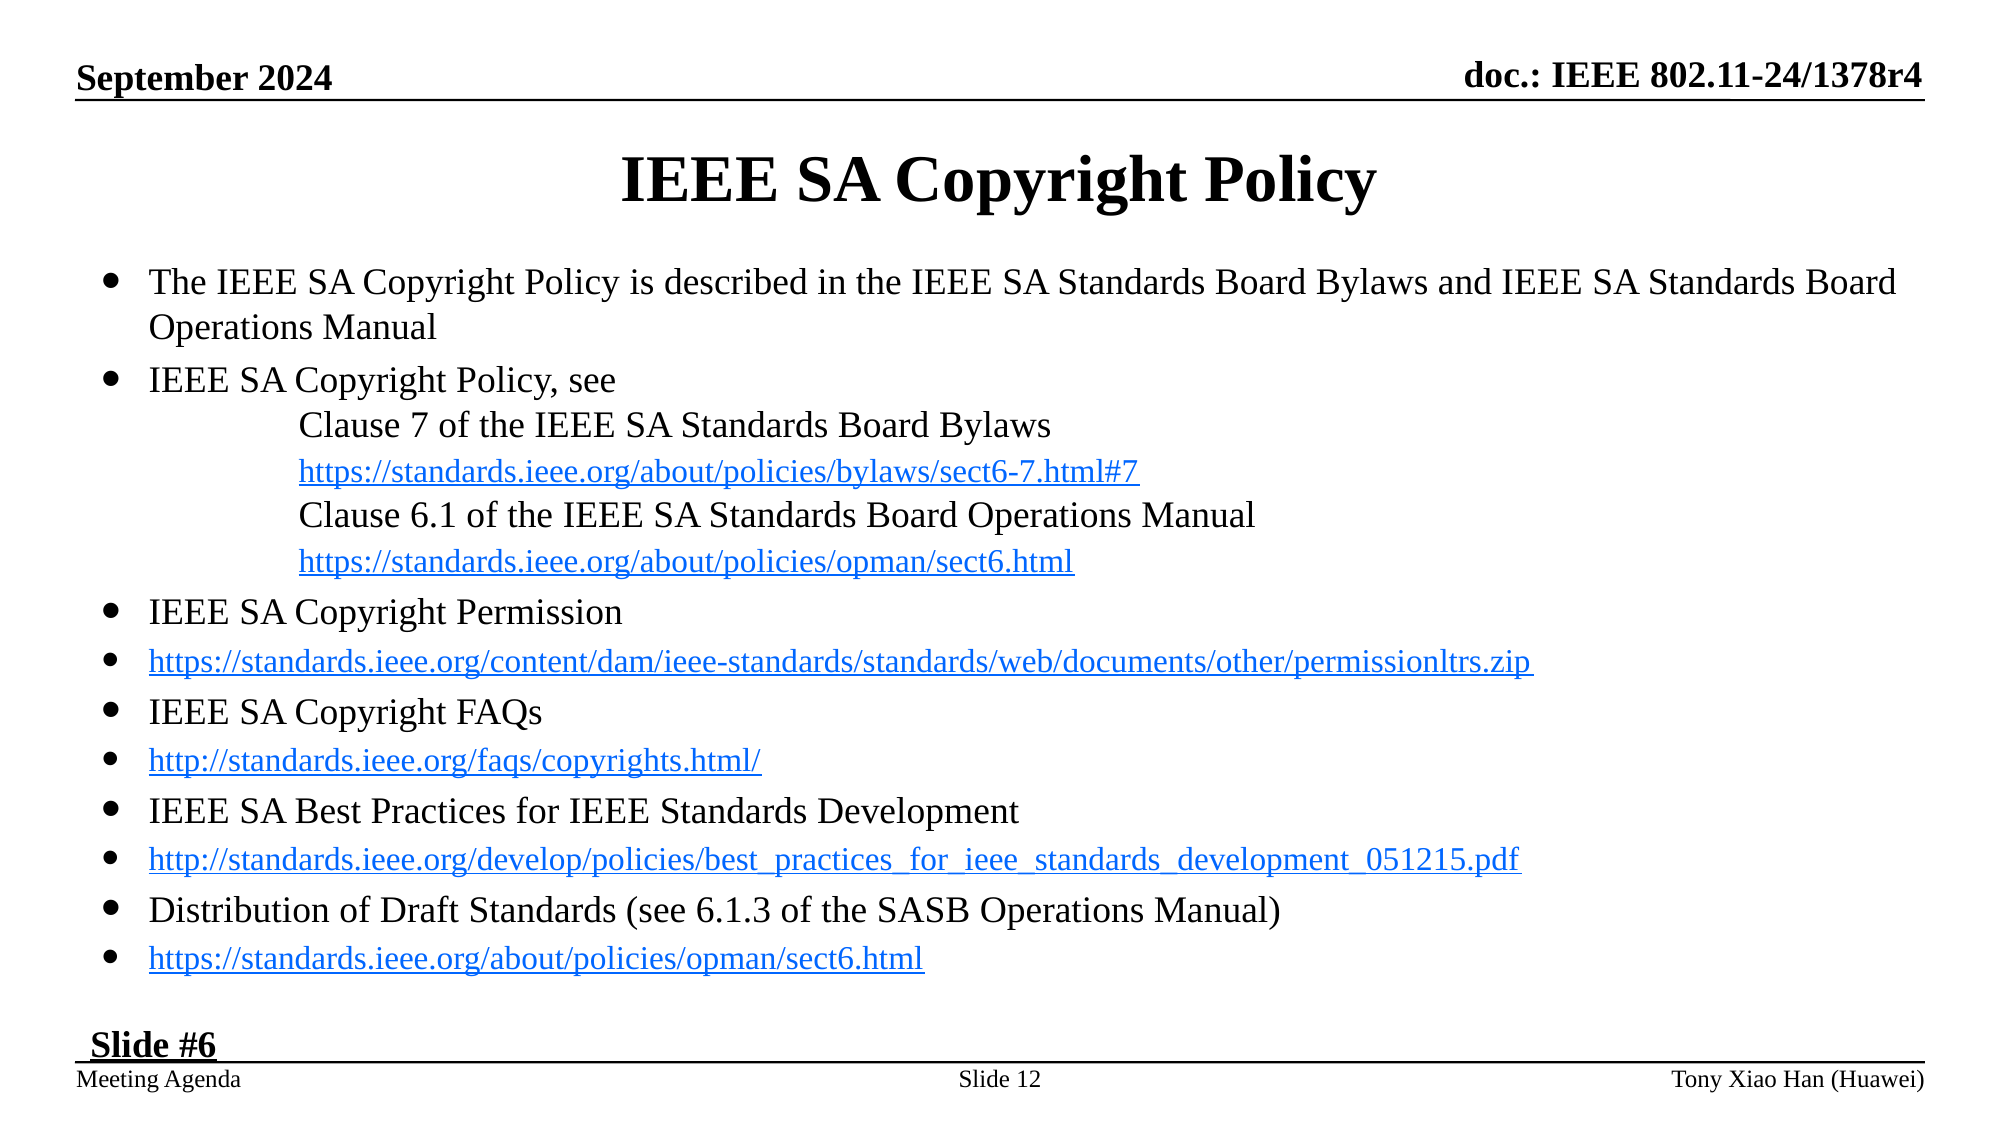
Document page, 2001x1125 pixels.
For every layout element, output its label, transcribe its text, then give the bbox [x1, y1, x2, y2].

text_box Slide #6 [75, 1012, 232, 1073]
text_box IEEE SA Copyright Policy [362, 87, 1638, 263]
list The IEEE SA Copyright Policy is described in the IEEE SA Standards Board Bylaws and IEEE SA Standards Board Operations Manual IEEE SA Copyright Policy, see Clause 7 of the IEEE SA Standards Board Bylaws https://standards.ieee.org/about/policies/bylaws/sect6-7.html#7 Clause 6.1 of the IEEE SA Standards Board Operations Manual https://standards.ieee.org/about/policies/opman/sect6.html IEEE SA Copyright Permission https://standards.ieee.org/content/dam/ieee-standards/standards/web/documents/other/permissionltrs.zip IEEE SA Copyright FAQs http://standards.ieee.org/faqs/copyrights.html/ IEEE SA Best Practices for IEEE Standards Development http://standards.ieee.org/develop/policies/best_practices_for_ieee_standards_development_051215.pdf Distribution of Draft Standards (see 6.1.3 of the SASB Operations Manual) https://standards.ieee.org/about/policies/opman/sect6.html [75, 249, 1925, 1013]
